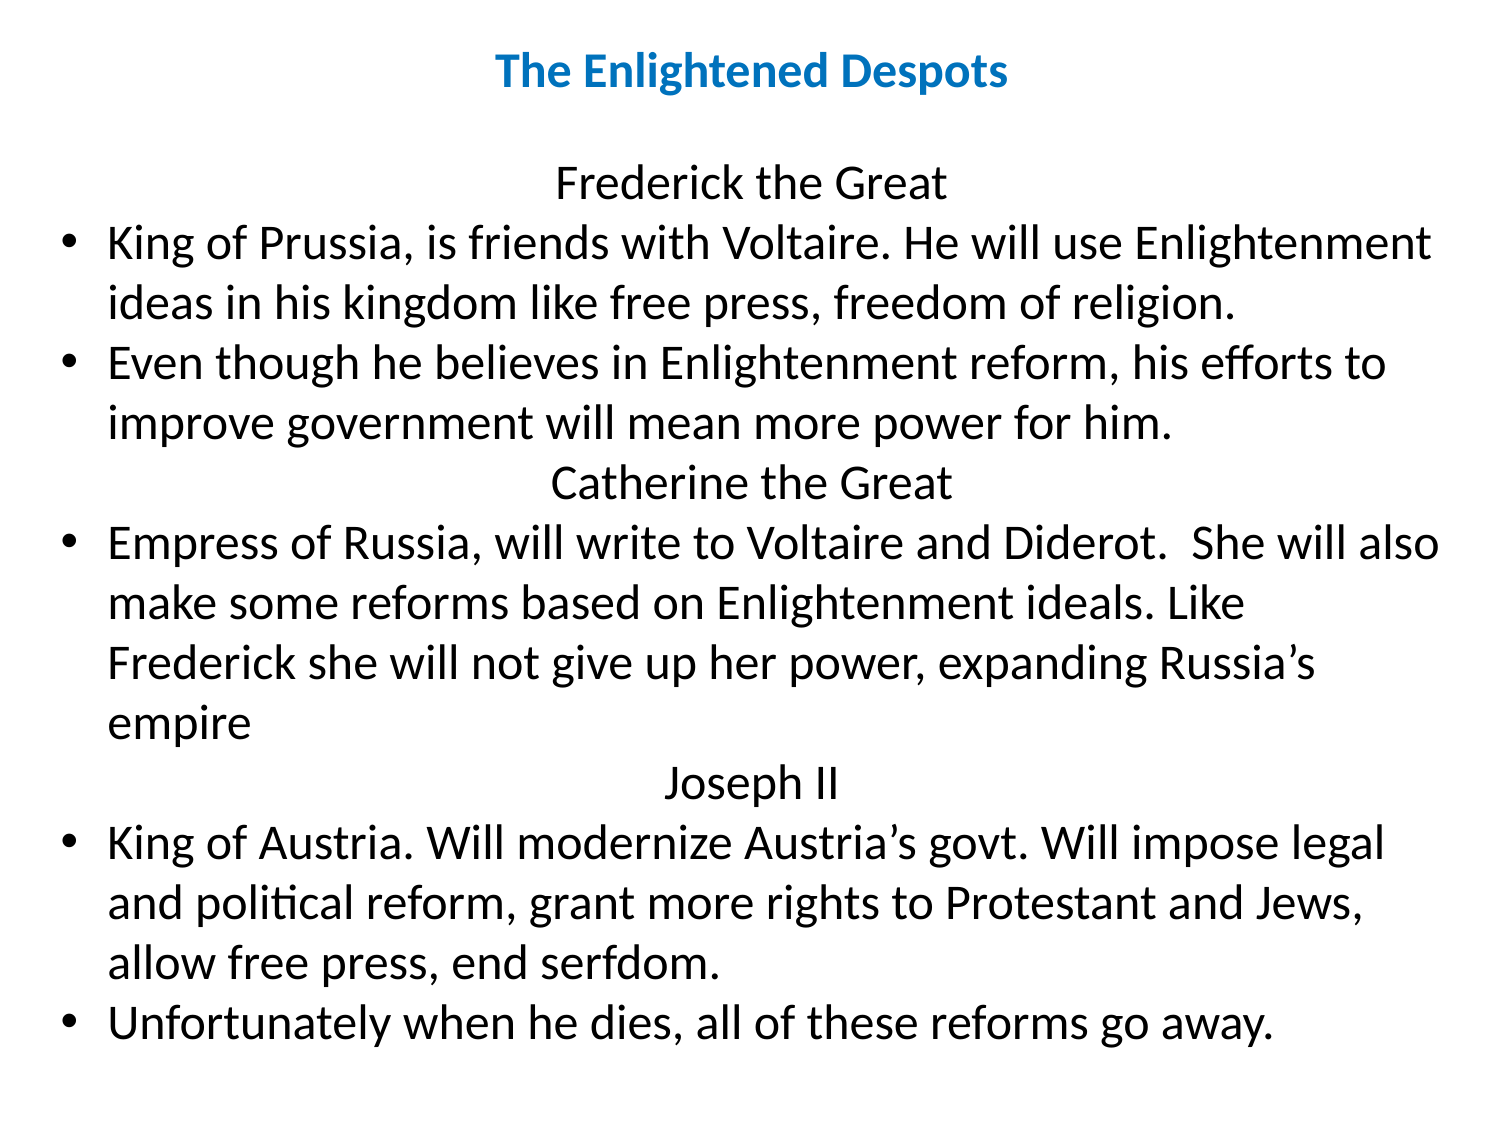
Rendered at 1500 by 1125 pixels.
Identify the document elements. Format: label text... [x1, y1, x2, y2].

text_box The Enlightened Despots [45, 29, 1459, 105]
text_box Frederick the Great King of Prussia, is friends with Voltaire. He will use Enlightenment ideas in his kingdom like free press, freedom of religion. Even though he believes in Enlightenment reform, his efforts to improve government will mean more power for him. Catherine the Great Empress of Russia, will write to Voltaire and Diderot. She will also make some reforms based on Enlightenment ideals. Like Frederick she will not give up her power, expanding Russia’s empire Joseph II King of Austria. Will modernize Austria’s govt. Will impose legal and political reform, grant more rights to Protestant and Jews, allow free press, end serfdom. Unfortunately when he dies, all of these reforms go away. [45, 142, 1459, 1058]
